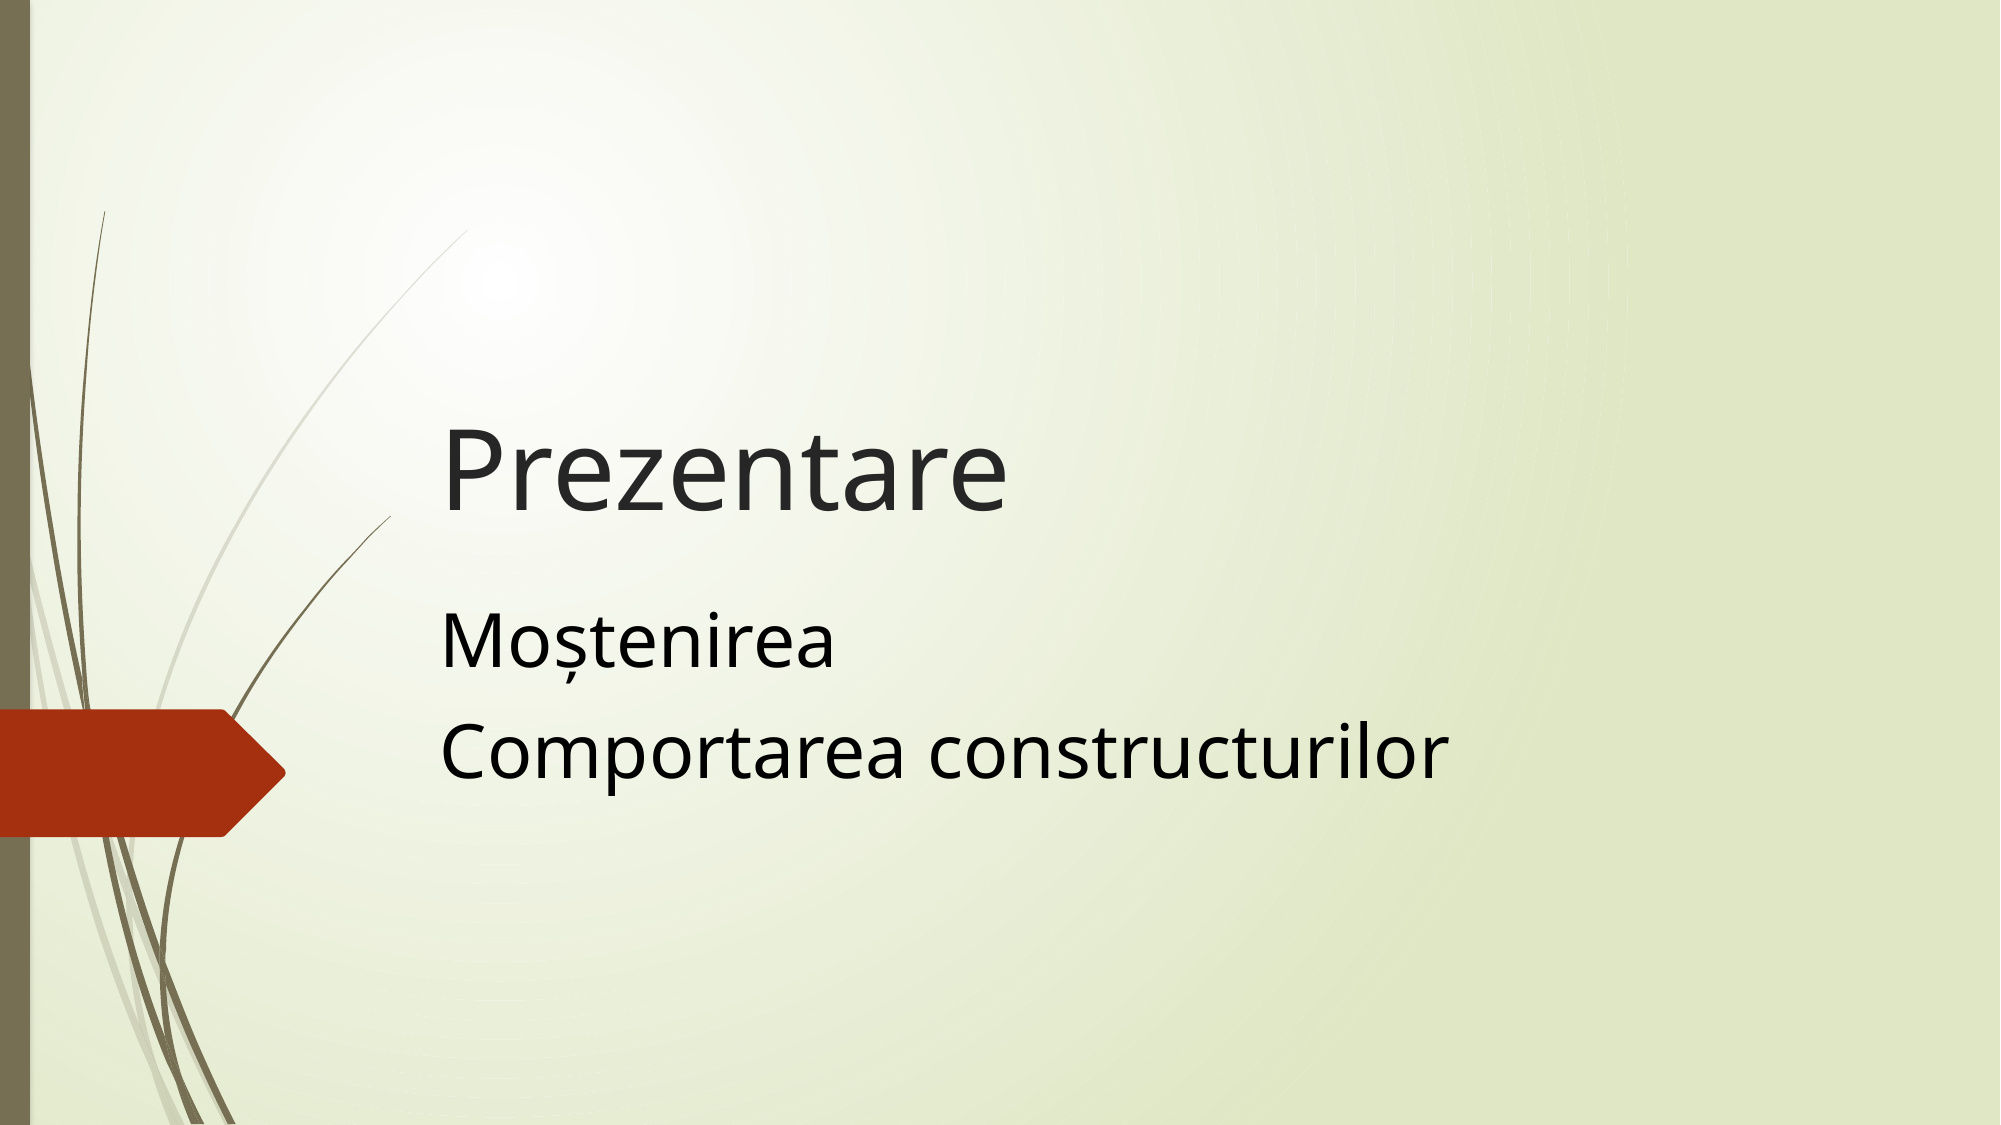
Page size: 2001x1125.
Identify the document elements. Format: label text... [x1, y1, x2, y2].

title Prezentare [424, 224, 1888, 540]
subtitle Moștenirea Comportarea constructurilor [424, 585, 1888, 969]
